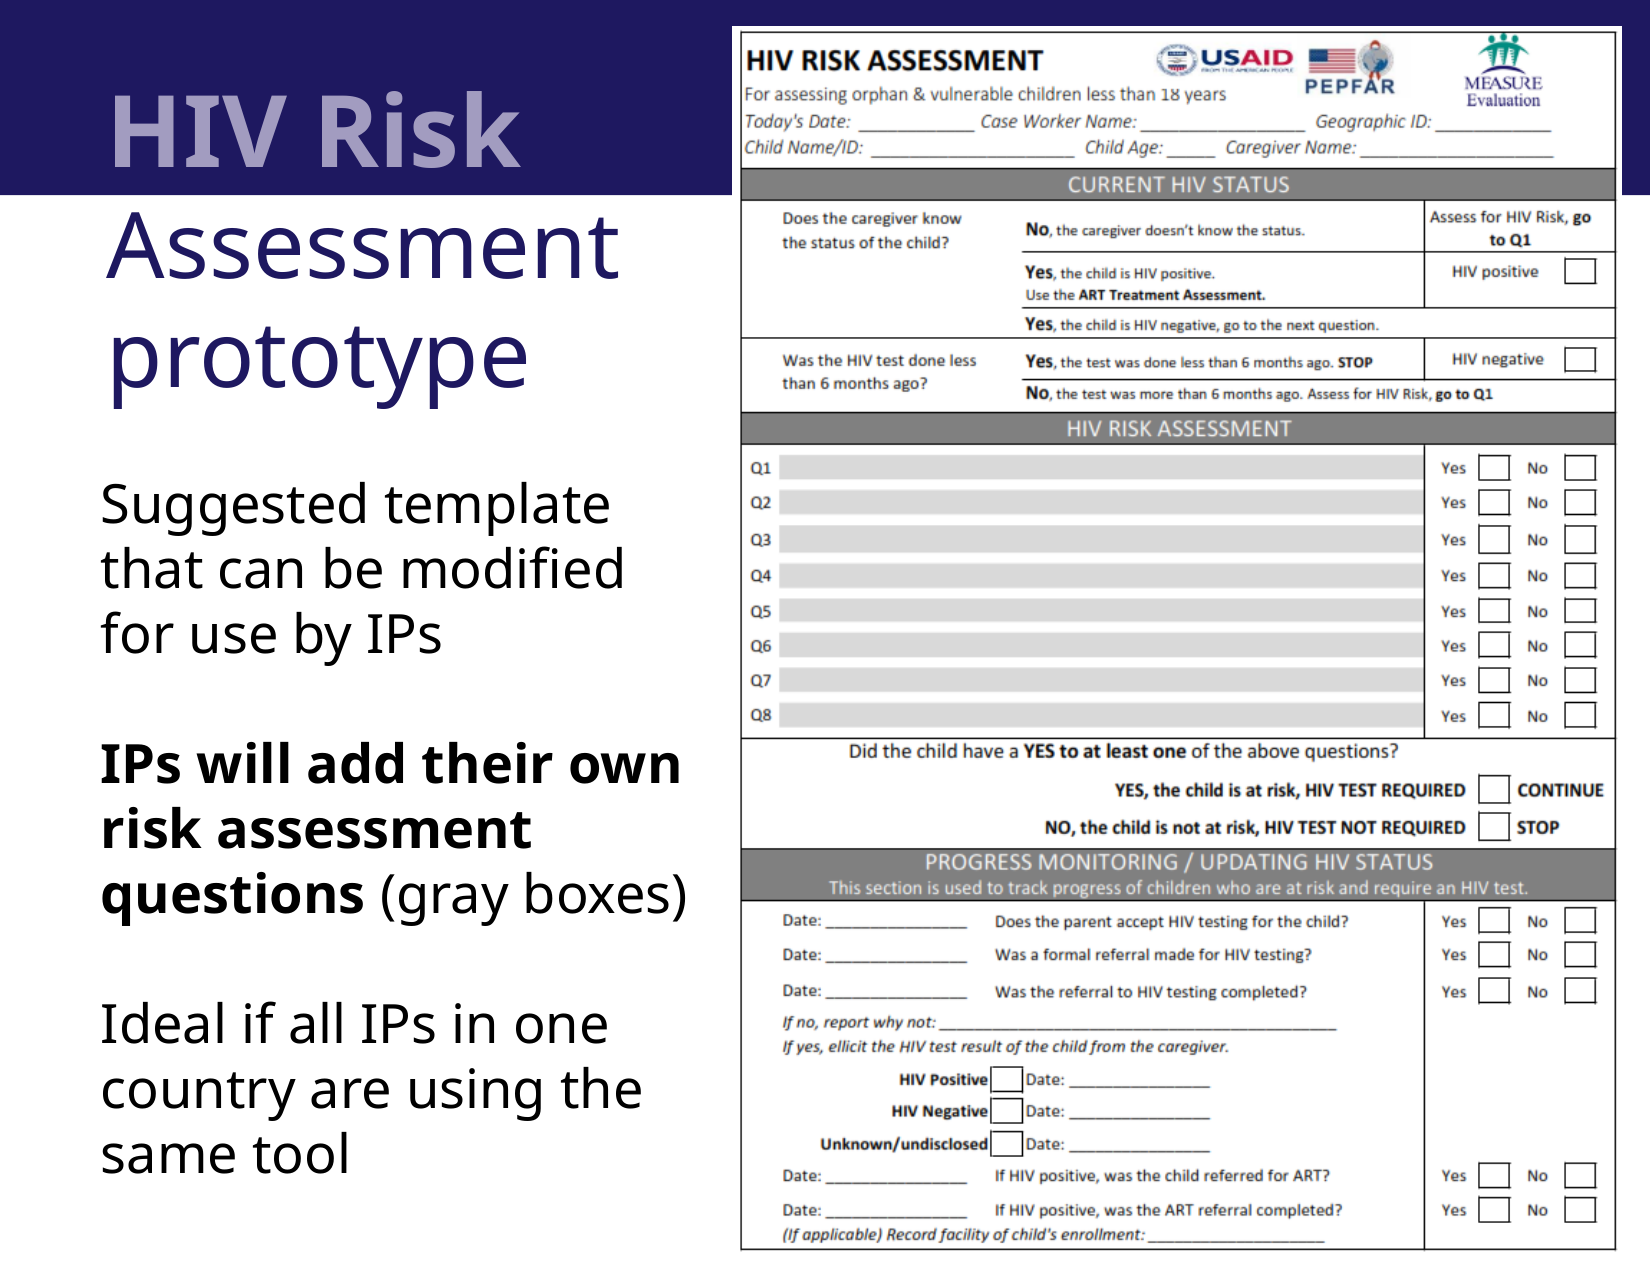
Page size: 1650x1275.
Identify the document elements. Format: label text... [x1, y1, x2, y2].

list Assessment prototype [92, 178, 726, 317]
picture [732, 26, 1622, 1256]
title HIV Risk [92, 60, 726, 178]
list Suggested template that can be modified for use by IPs IPs will add their own risk assessment questions (gray boxes) Ideal if all IPs in one country are using the same tool [86, 462, 713, 1188]
